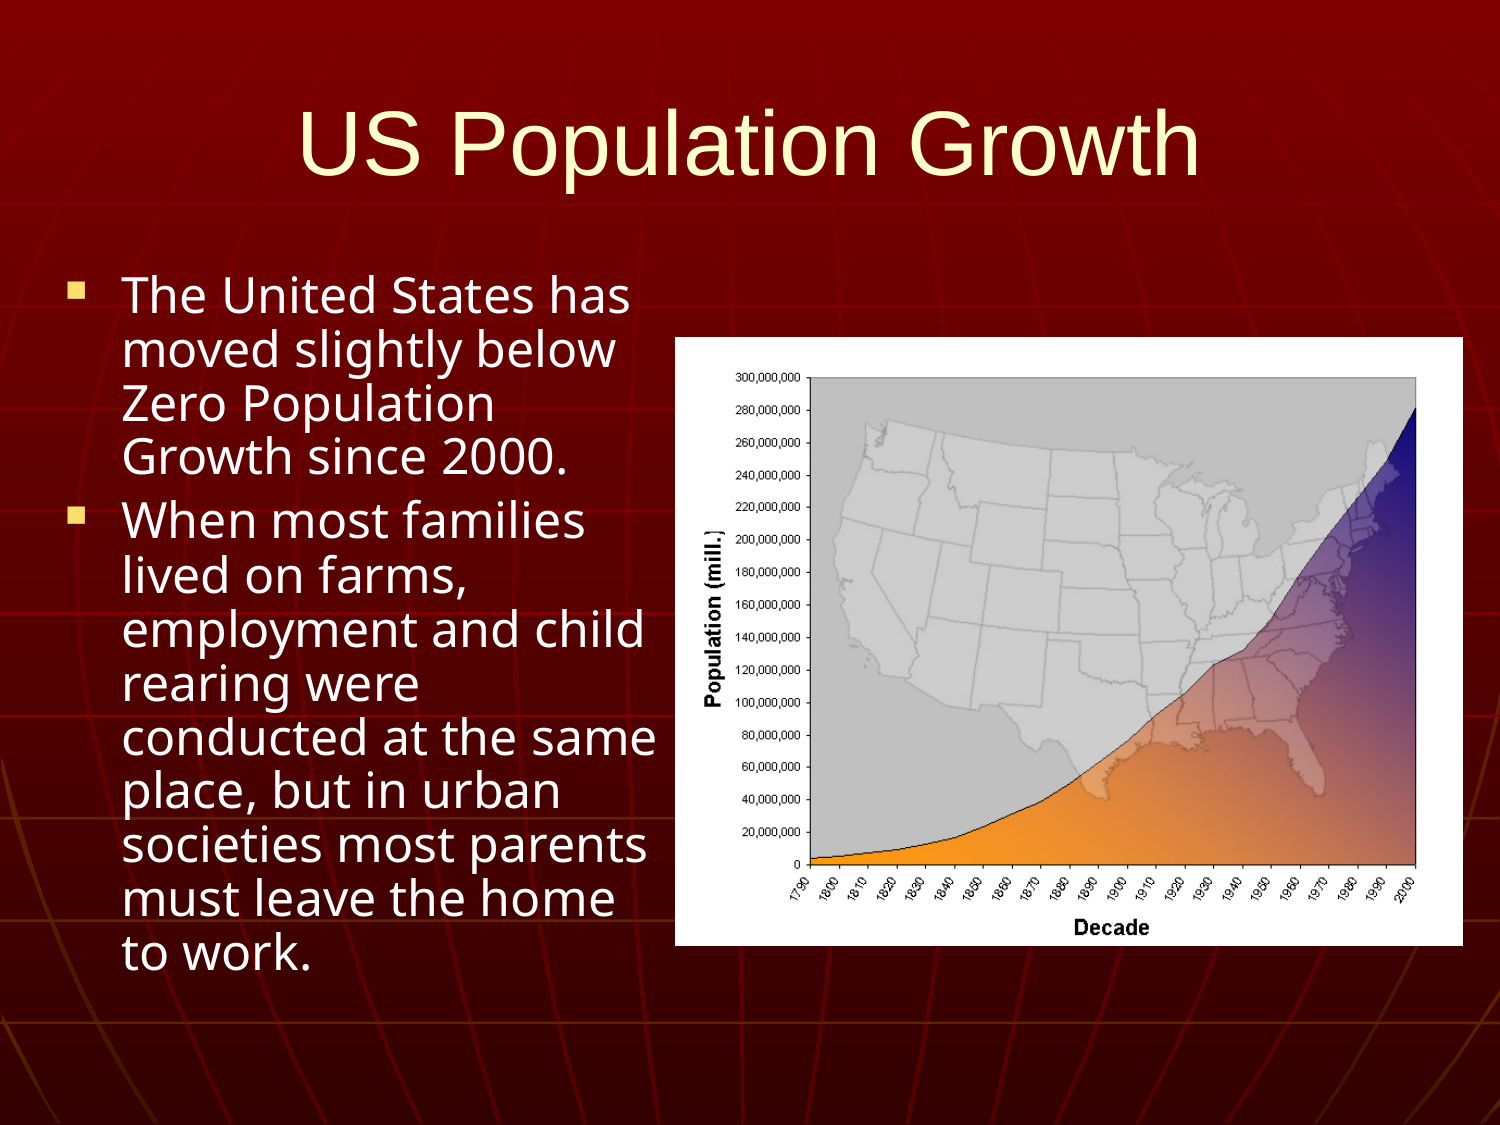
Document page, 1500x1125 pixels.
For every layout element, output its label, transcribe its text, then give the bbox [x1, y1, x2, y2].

list The United States has moved slightly below Zero Population Growth since 2000. When most families lived on farms, employment and child rearing were conducted at the same place, but in urban societies most parents must leave the home to work. [50, 262, 675, 1063]
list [674, 337, 1463, 946]
title US Population Growth [75, 45, 1425, 233]
